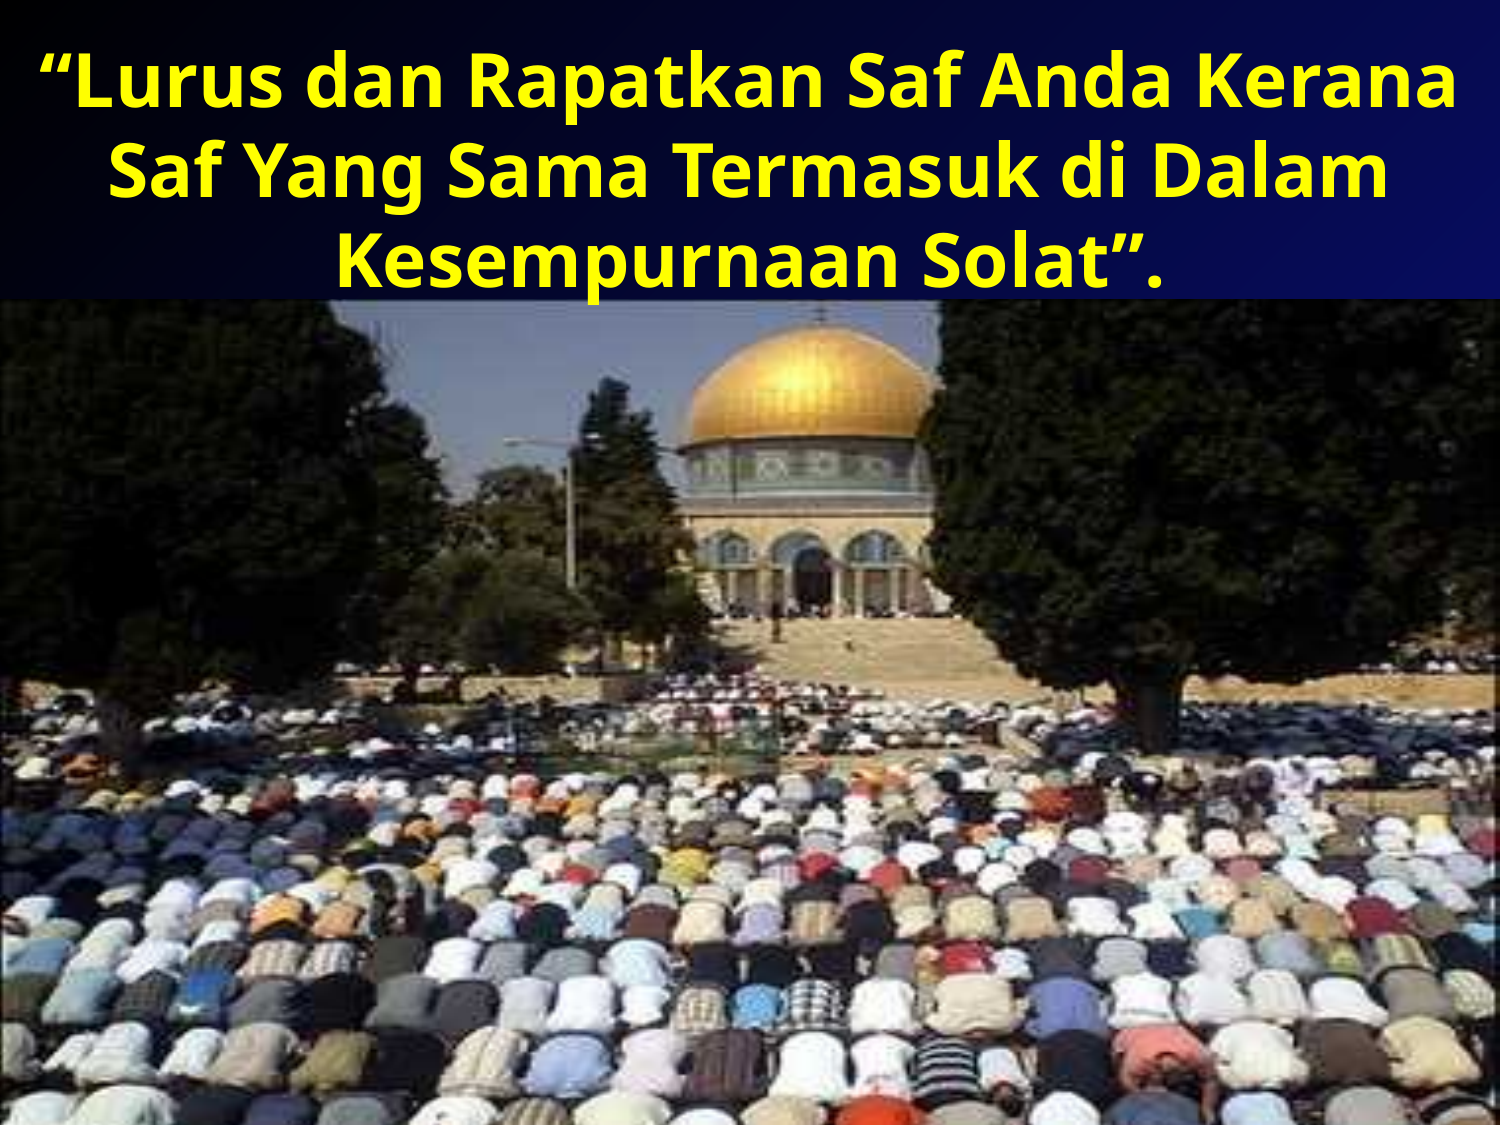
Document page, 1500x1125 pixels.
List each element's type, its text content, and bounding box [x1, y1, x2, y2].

picture [0, 299, 1500, 1125]
text_box “Lurus dan Rapatkan Saf Anda Kerana Saf Yang Sama Termasuk di Dalam Kesempurnaan Solat”. [12, 24, 1488, 298]
